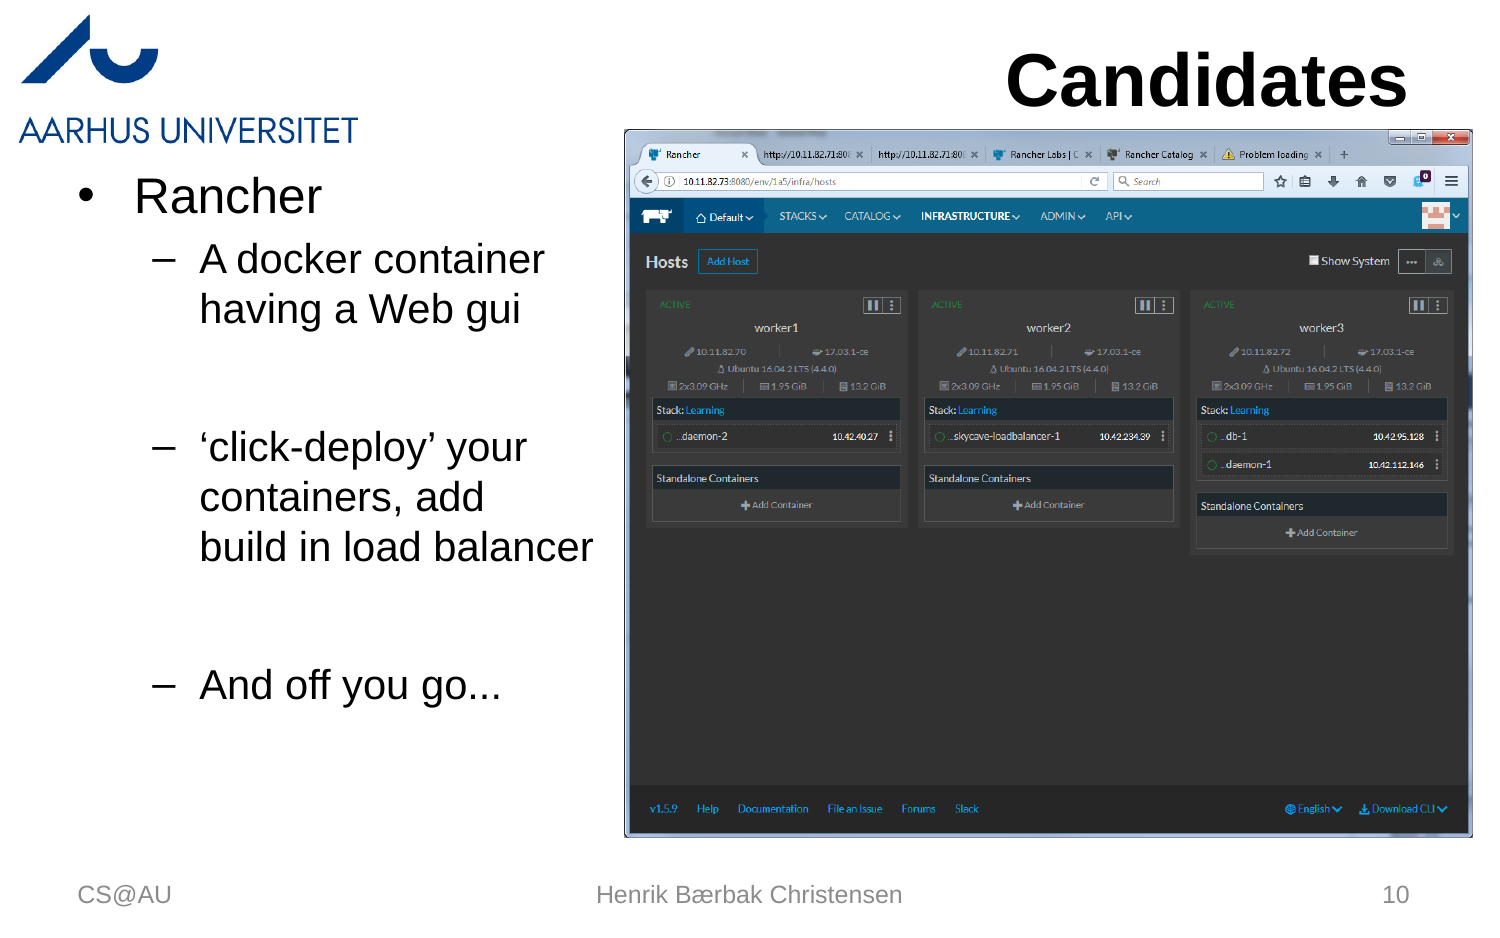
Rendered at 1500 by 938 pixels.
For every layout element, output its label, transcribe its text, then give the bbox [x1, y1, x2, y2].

slide_number 10 [1074, 868, 1425, 919]
picture [624, 129, 1473, 838]
footer Henrik Bærbak Christensen [512, 868, 988, 919]
picture [14, 9, 358, 146]
title Candidates [75, 27, 1425, 125]
slide_number CS@AU [62, 868, 413, 919]
list Rancher A docker container having a Web gui ‘click-deploy’ your containers, add build in load balancer And off you go... [62, 156, 1425, 865]
